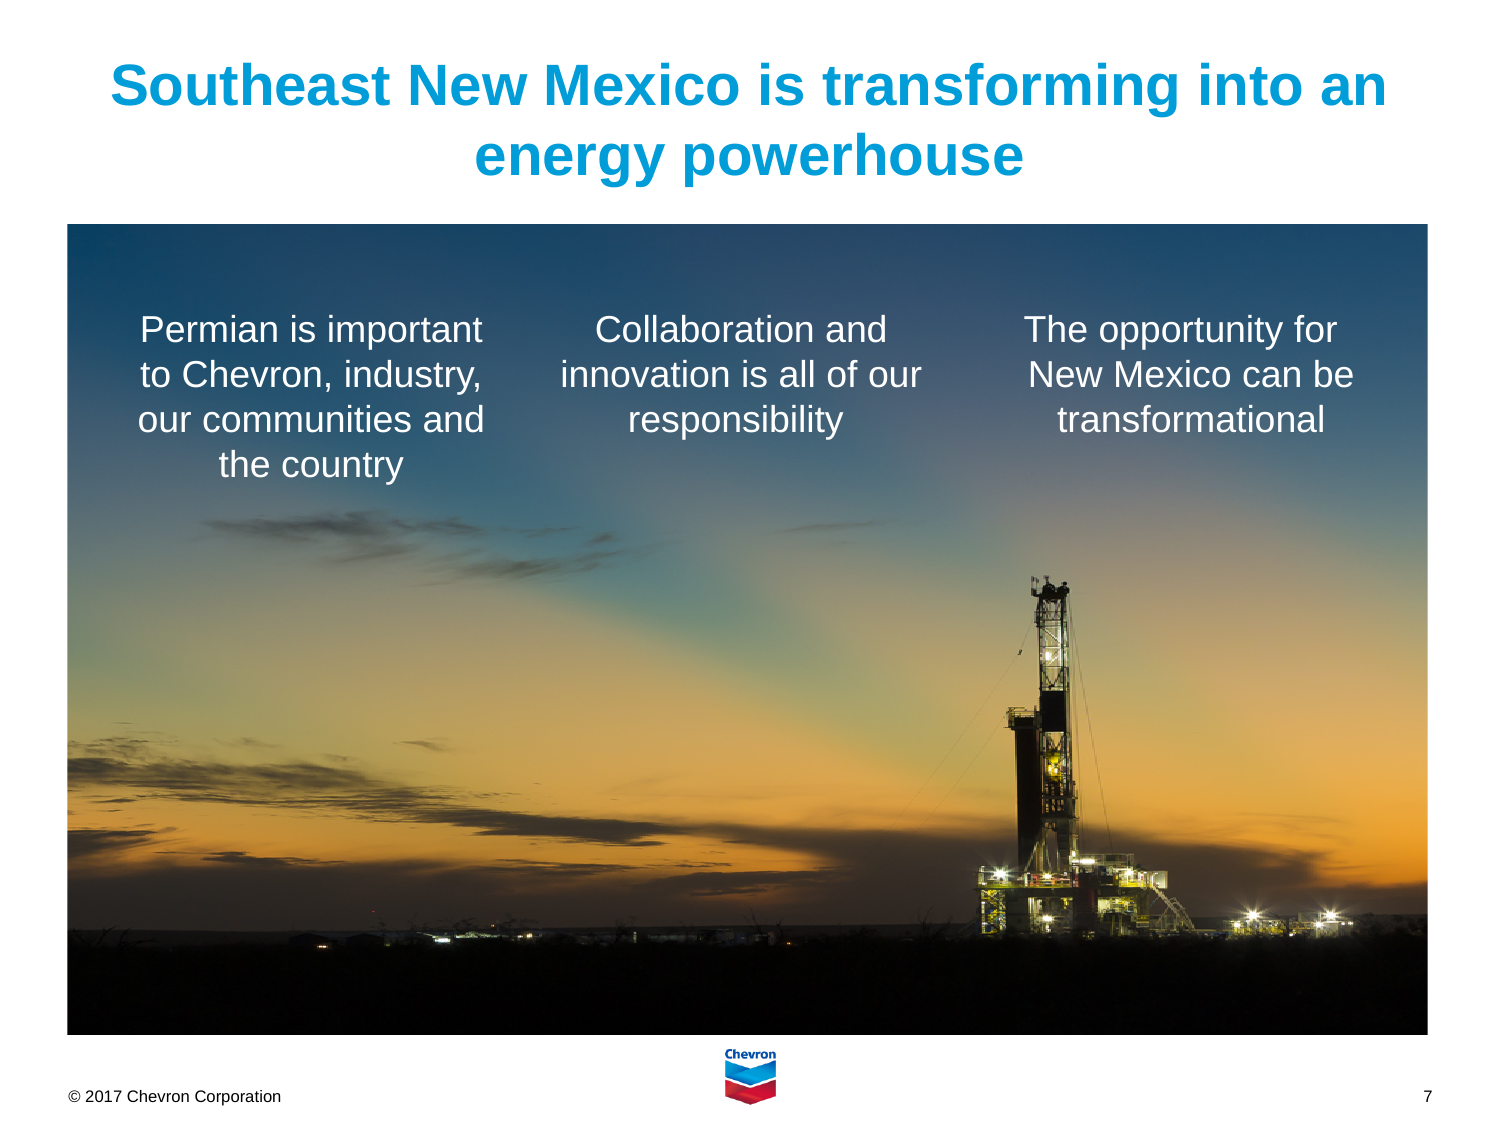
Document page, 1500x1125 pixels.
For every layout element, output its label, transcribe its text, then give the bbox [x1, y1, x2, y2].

title Southeast New Mexico is transforming into an energy powerhouse [67, 39, 1433, 181]
picture [67, 224, 1428, 1121]
